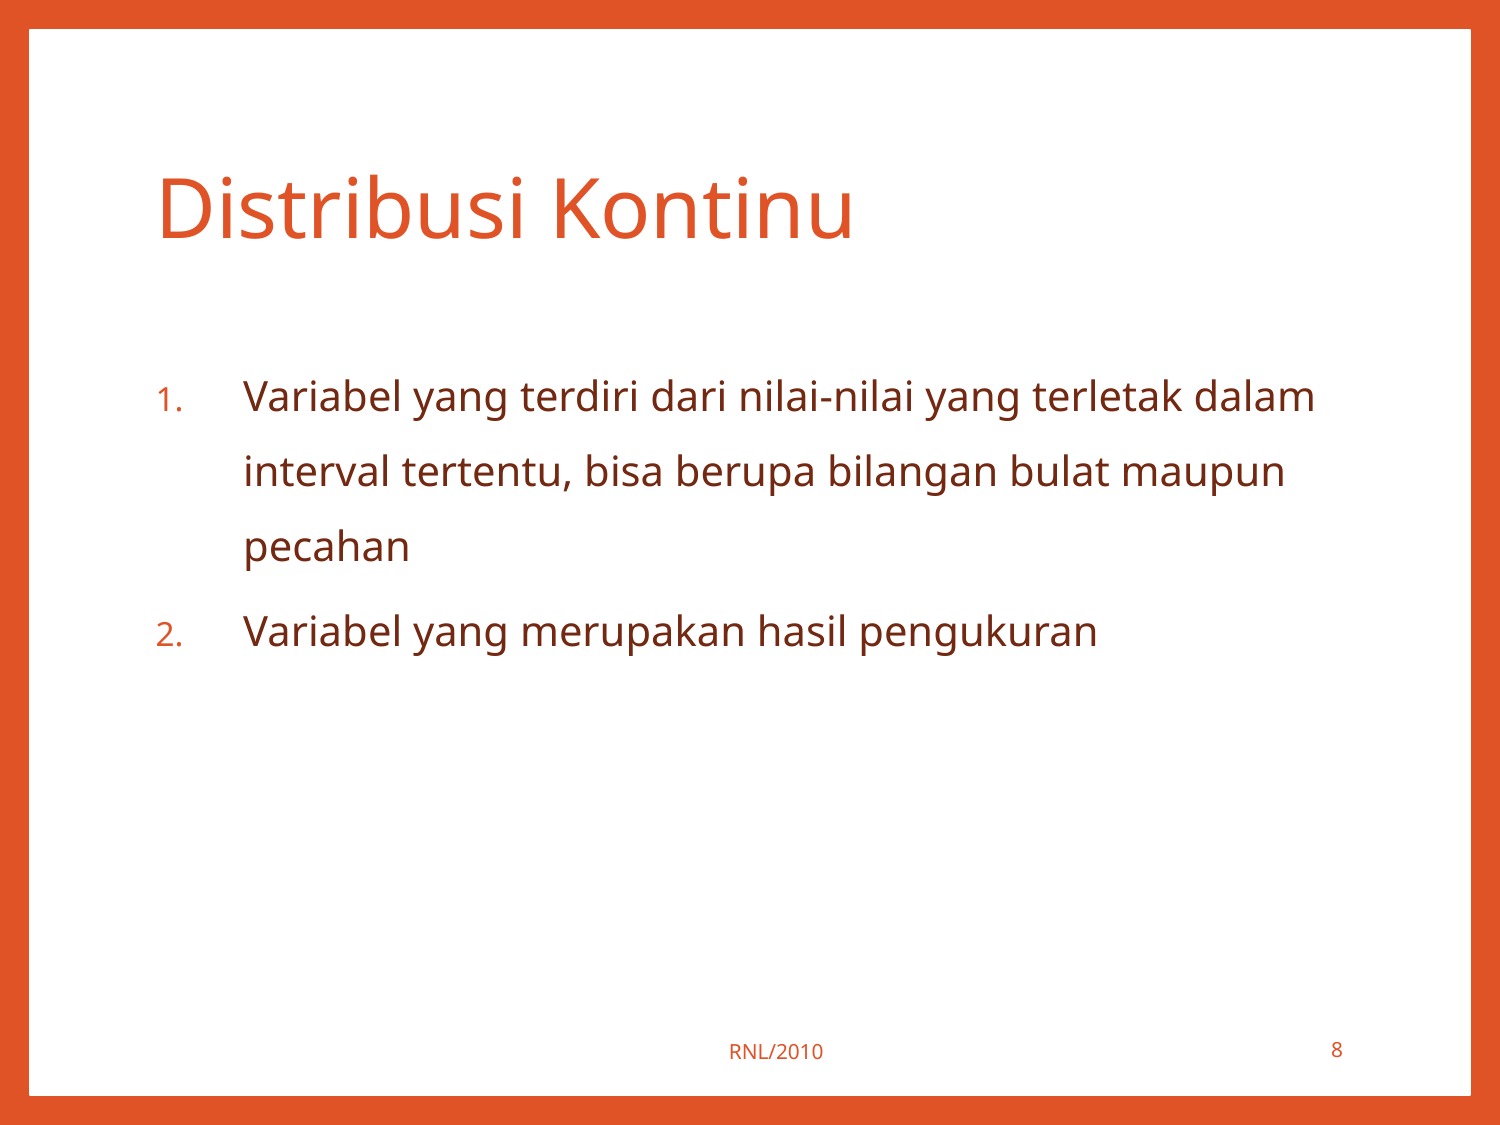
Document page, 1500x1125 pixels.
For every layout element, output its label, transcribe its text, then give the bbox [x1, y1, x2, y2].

footer RNL/2010 [485, 1020, 1067, 1081]
list Variabel yang terdiri dari nilai-nilai yang terletak dalam interval tertentu, bisa berupa bilangan bulat maupun pecahan Variabel yang merupakan hasil pengukuran [140, 337, 1356, 1000]
slide_number 8 [1147, 1020, 1358, 1081]
title Distribusi Kontinu [140, 99, 1356, 323]
